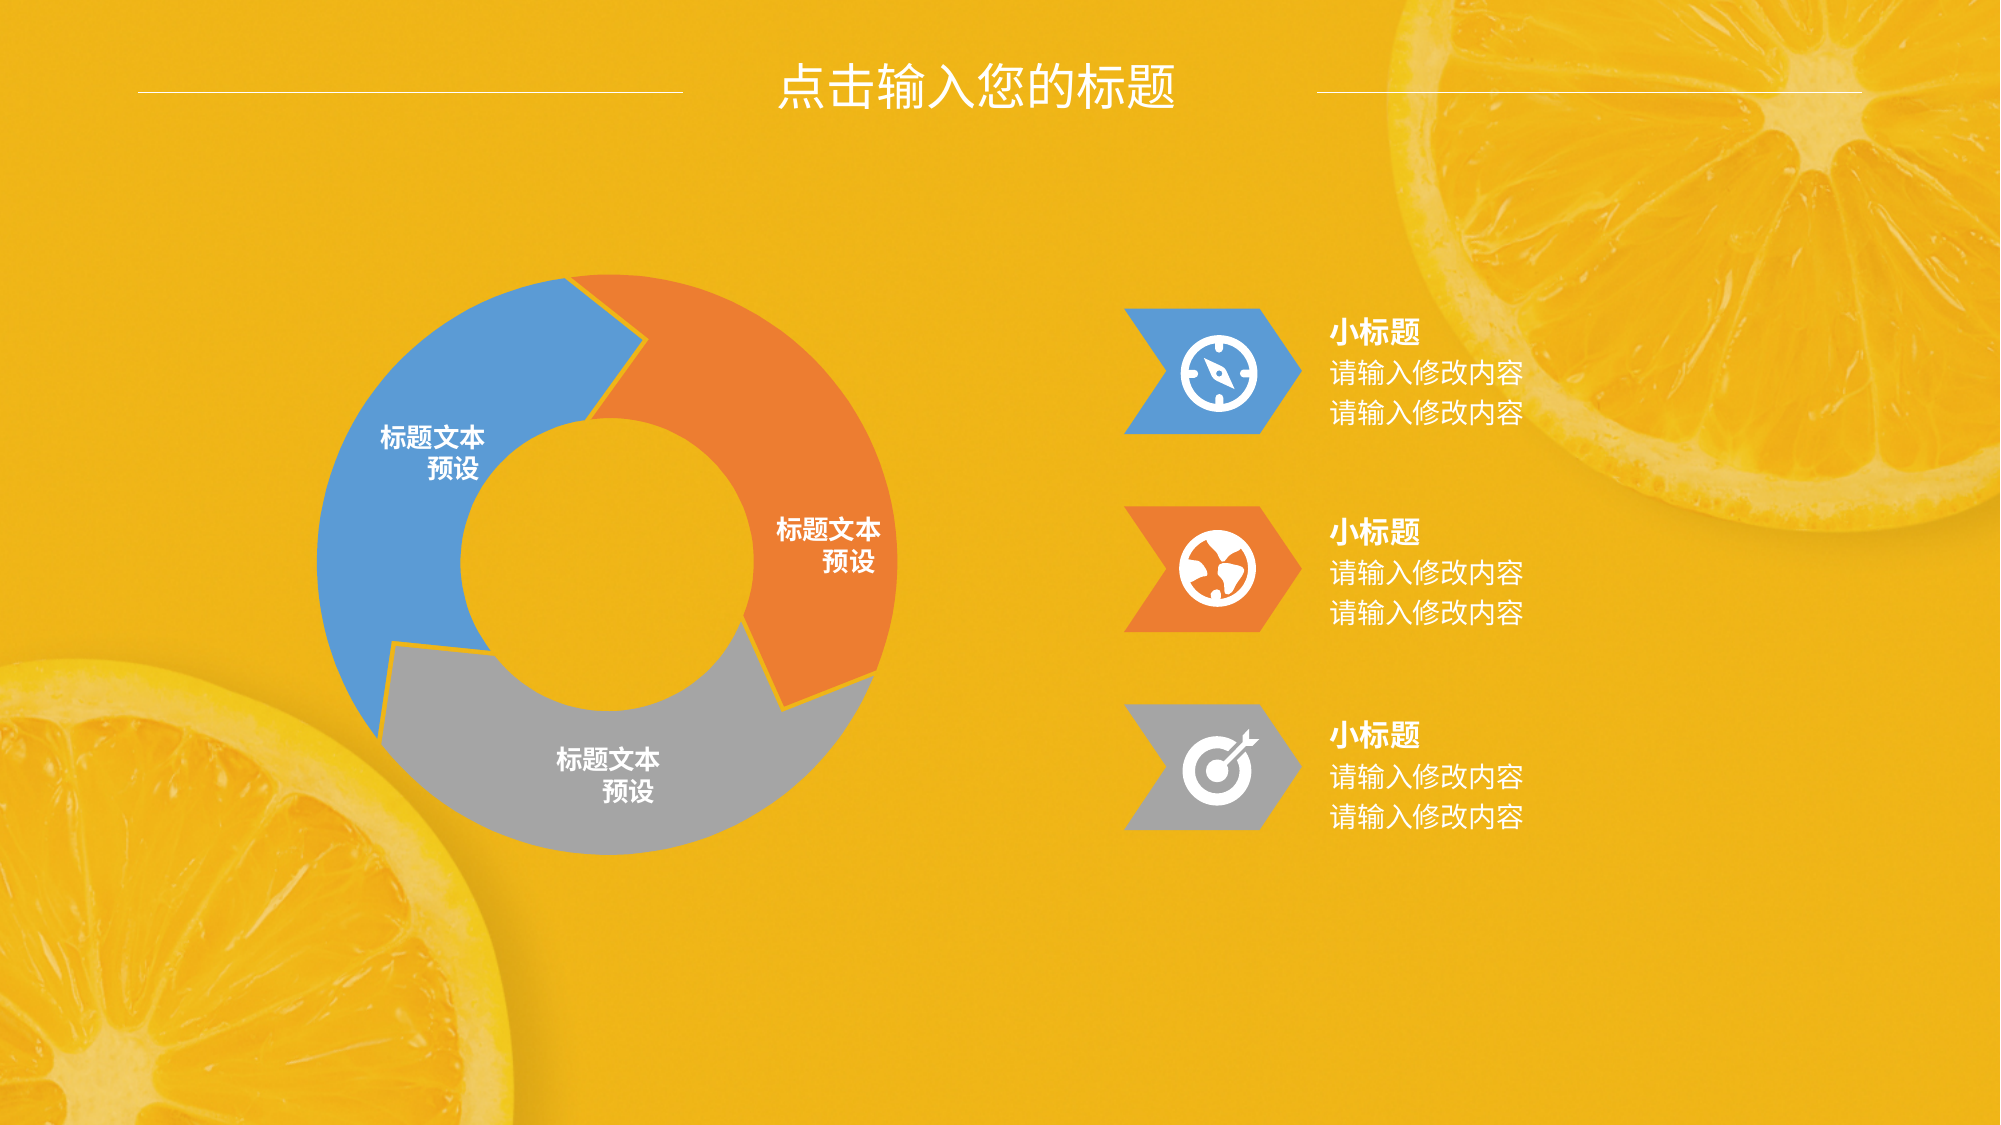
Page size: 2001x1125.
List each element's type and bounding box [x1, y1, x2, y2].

text_box [1123, 308, 1719, 441]
picture [0, 0, 2000, 1125]
text_box [1123, 704, 1719, 844]
text_box [137, 55, 1862, 117]
text_box [1123, 506, 1719, 641]
text_box [307, 255, 888, 854]
